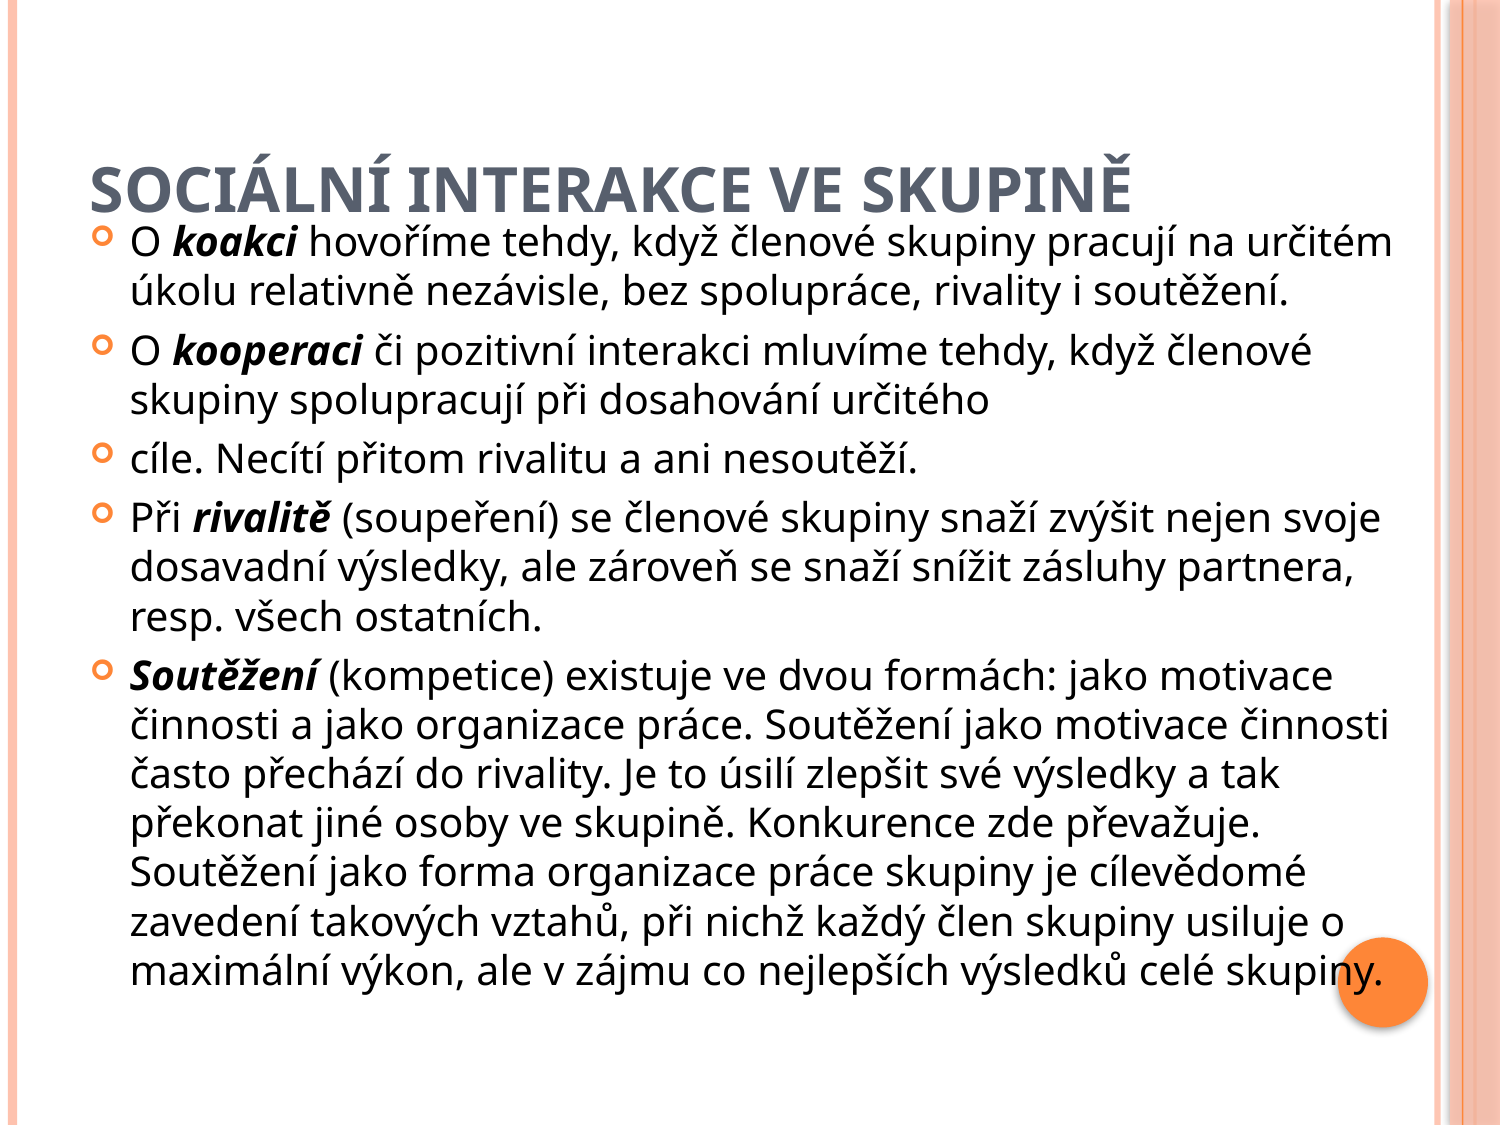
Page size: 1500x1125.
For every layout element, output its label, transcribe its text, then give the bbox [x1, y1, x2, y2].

title Sociální interakce ve skupině [75, 45, 1300, 208]
list O koakci hovoříme tehdy, když členové skupiny pracují na určitém úkolu relativně nezávisle, bez spolupráce, rivality i soutěžení. O kooperaci či pozitivní interakci mluvíme tehdy, když členové skupiny spolupracují při dosahování určitého cíle. Necítí přitom rivalitu a ani nesoutěží. Při rivalitě (soupeření) se členové skupiny snaží zvýšit nejen svoje dosavadní výsledky, ale zároveň se snaží snížit zásluhy partnera, resp. všech ostatních. Soutěžení (kompetice) existuje ve dvou formách: jako motivace činnosti a jako organizace práce. Soutěžení jako motivace činnosti často přechází do rivality. Je to úsilí zlepšit své výsledky a tak překonat jiné osoby ve skupině. Konkurence zde převažuje. Soutěžení jako forma organizace práce skupiny je cílevědomé zavedení takových vztahů, při nichž každý člen skupiny usiluje o maximální výkon, ale v zájmu co nejlepších výsledků celé skupiny. [75, 208, 1425, 1047]
